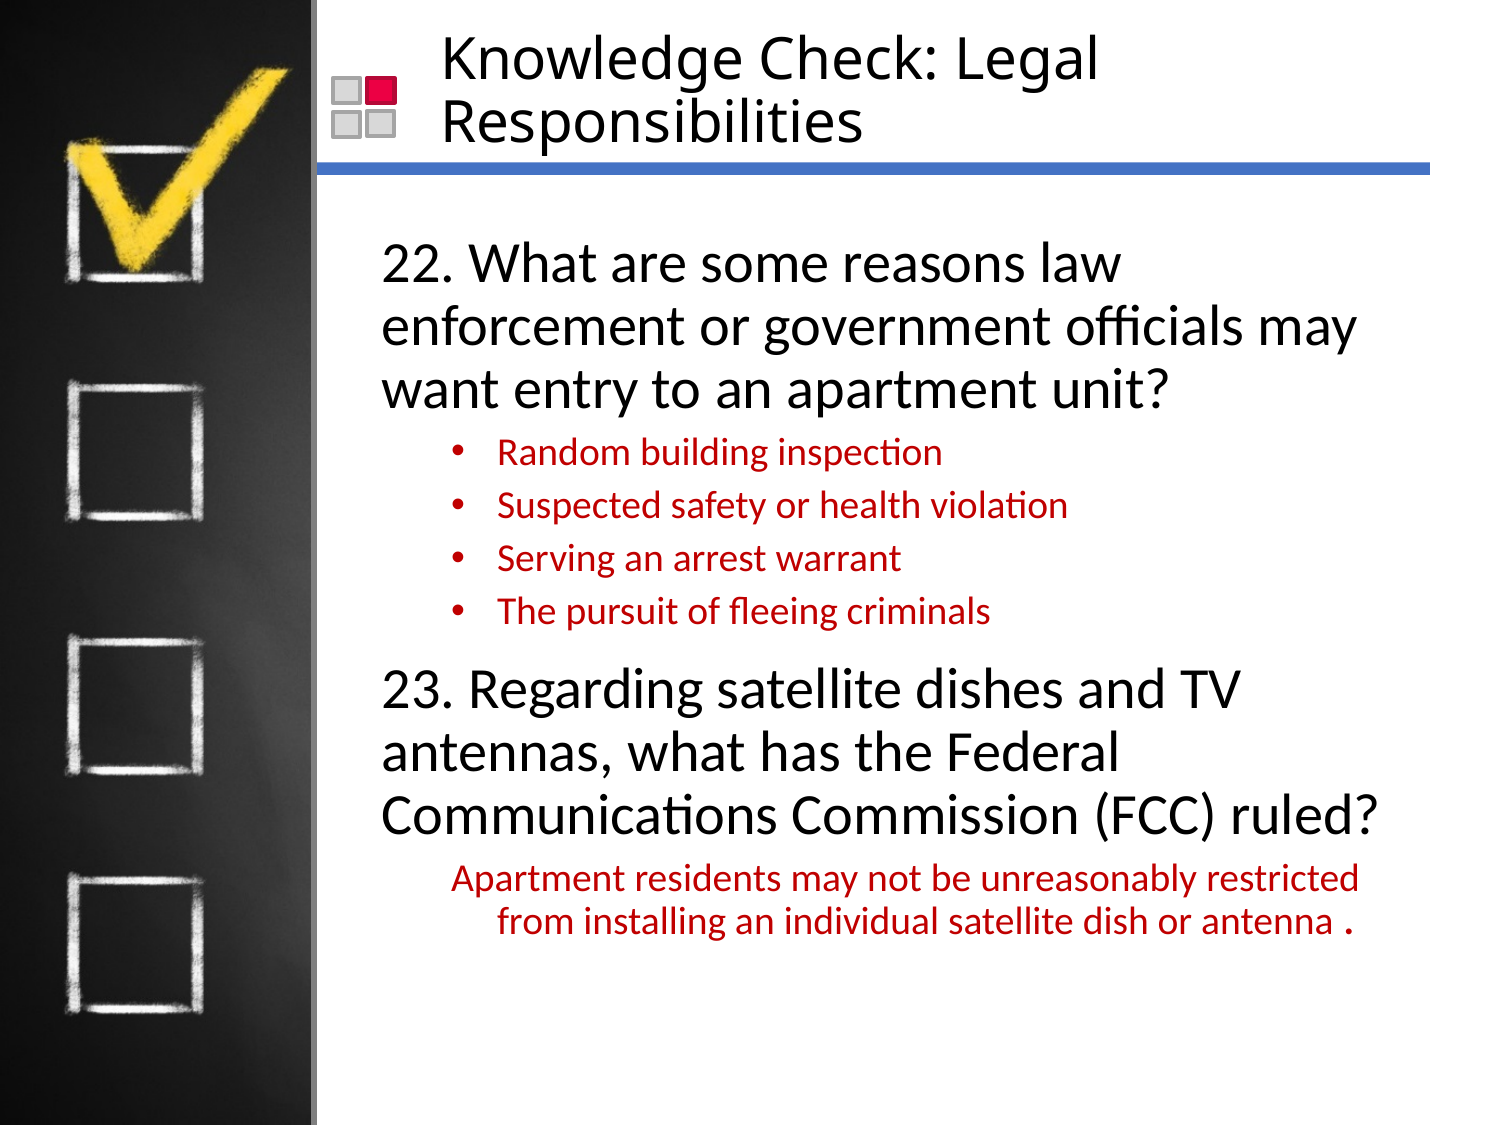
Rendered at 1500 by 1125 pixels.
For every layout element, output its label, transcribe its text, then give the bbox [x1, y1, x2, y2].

text_box [317, 162, 1430, 175]
picture [0, 0, 311, 1125]
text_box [332, 77, 395, 137]
title Knowledge Check: Legal Responsibilities [425, 23, 1430, 160]
list 22. What are some reasons law enforcement or government officials may want entry to an apartment unit? Random building inspection Suspected safety or health violation Serving an arrest warrant The pursuit of fleeing criminals 23. Regarding satellite dishes and TV antennas, what has the Federal Communications Commission (FCC) ruled? Apartment residents may not be unreasonably restricted from installing an individual satellite dish or antenna . [366, 224, 1417, 1125]
